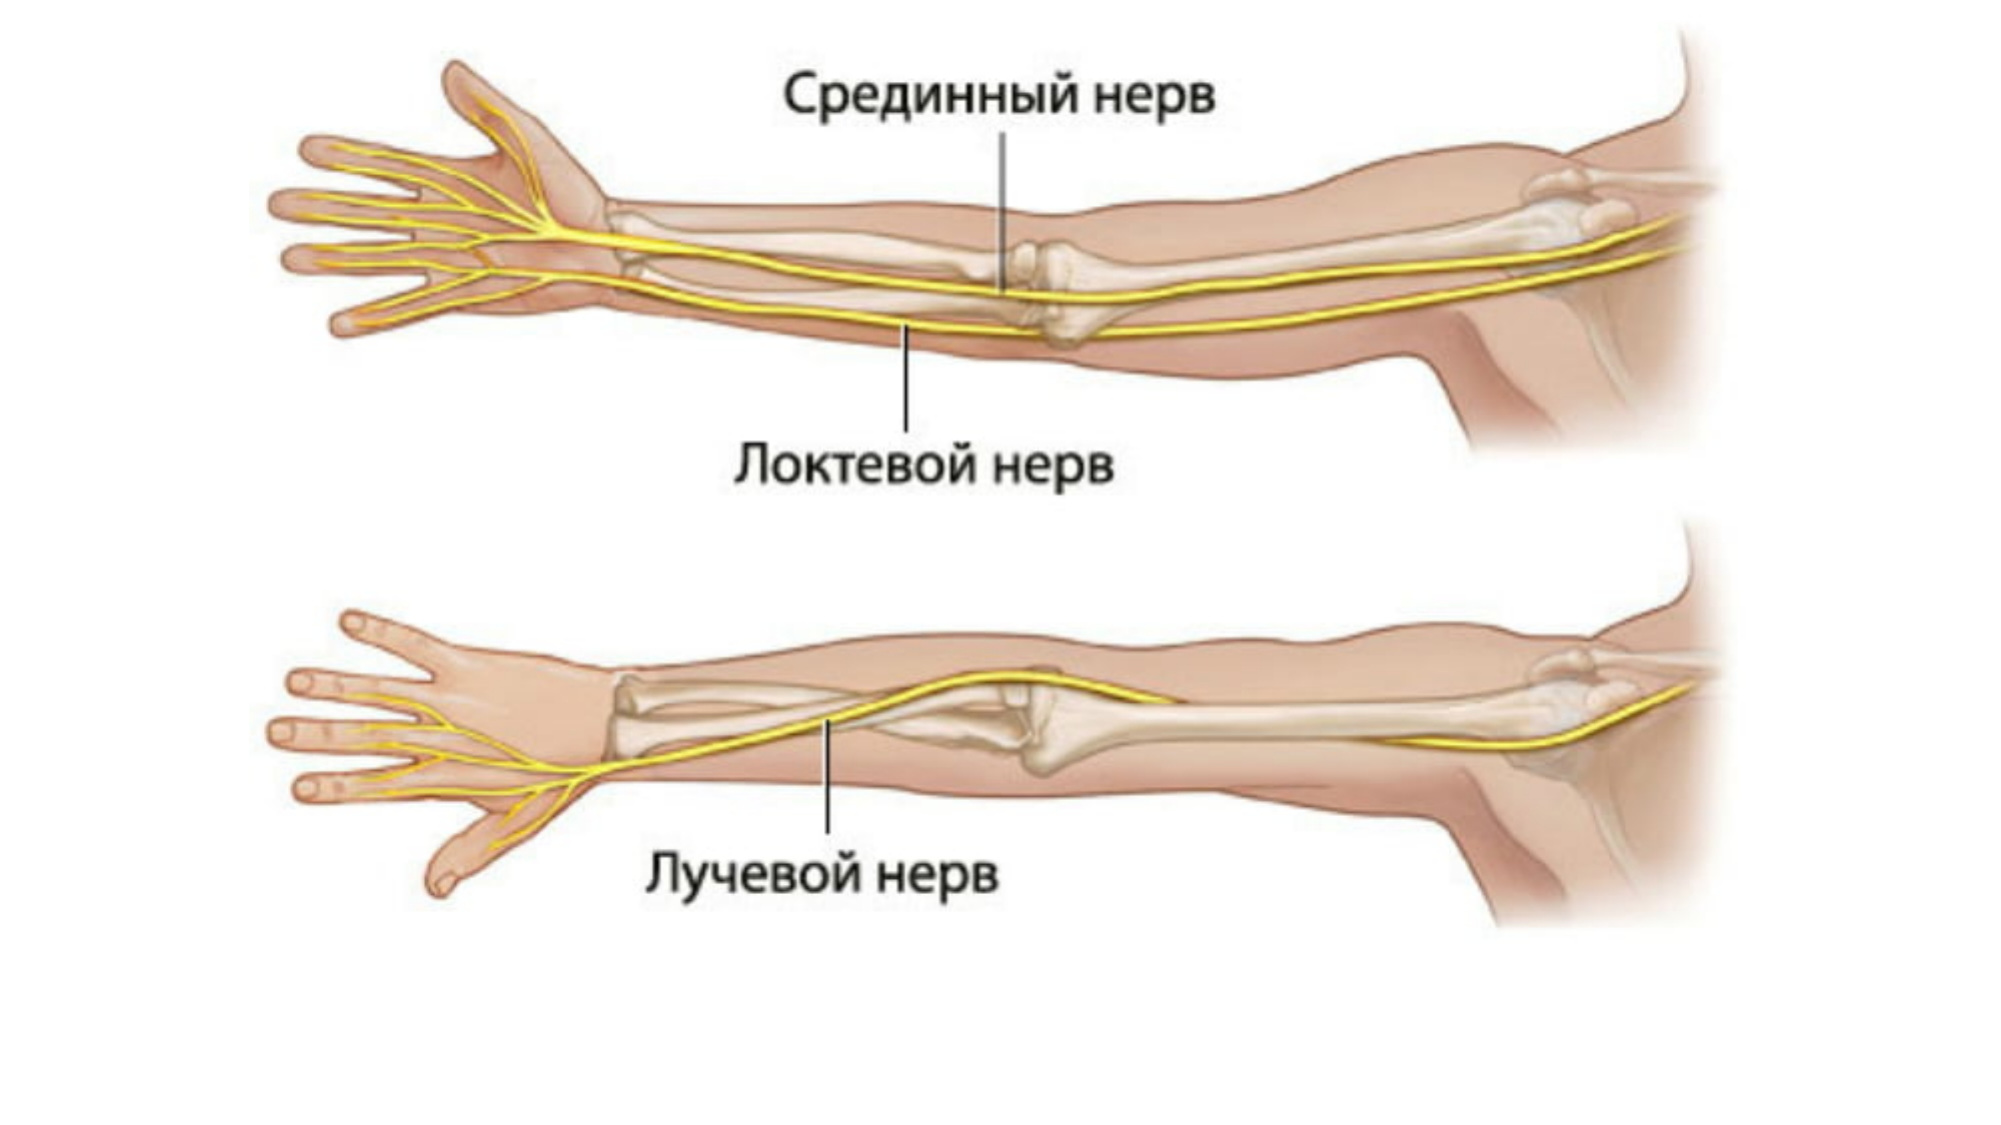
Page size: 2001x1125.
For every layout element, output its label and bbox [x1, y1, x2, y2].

picture [249, 0, 1750, 978]
